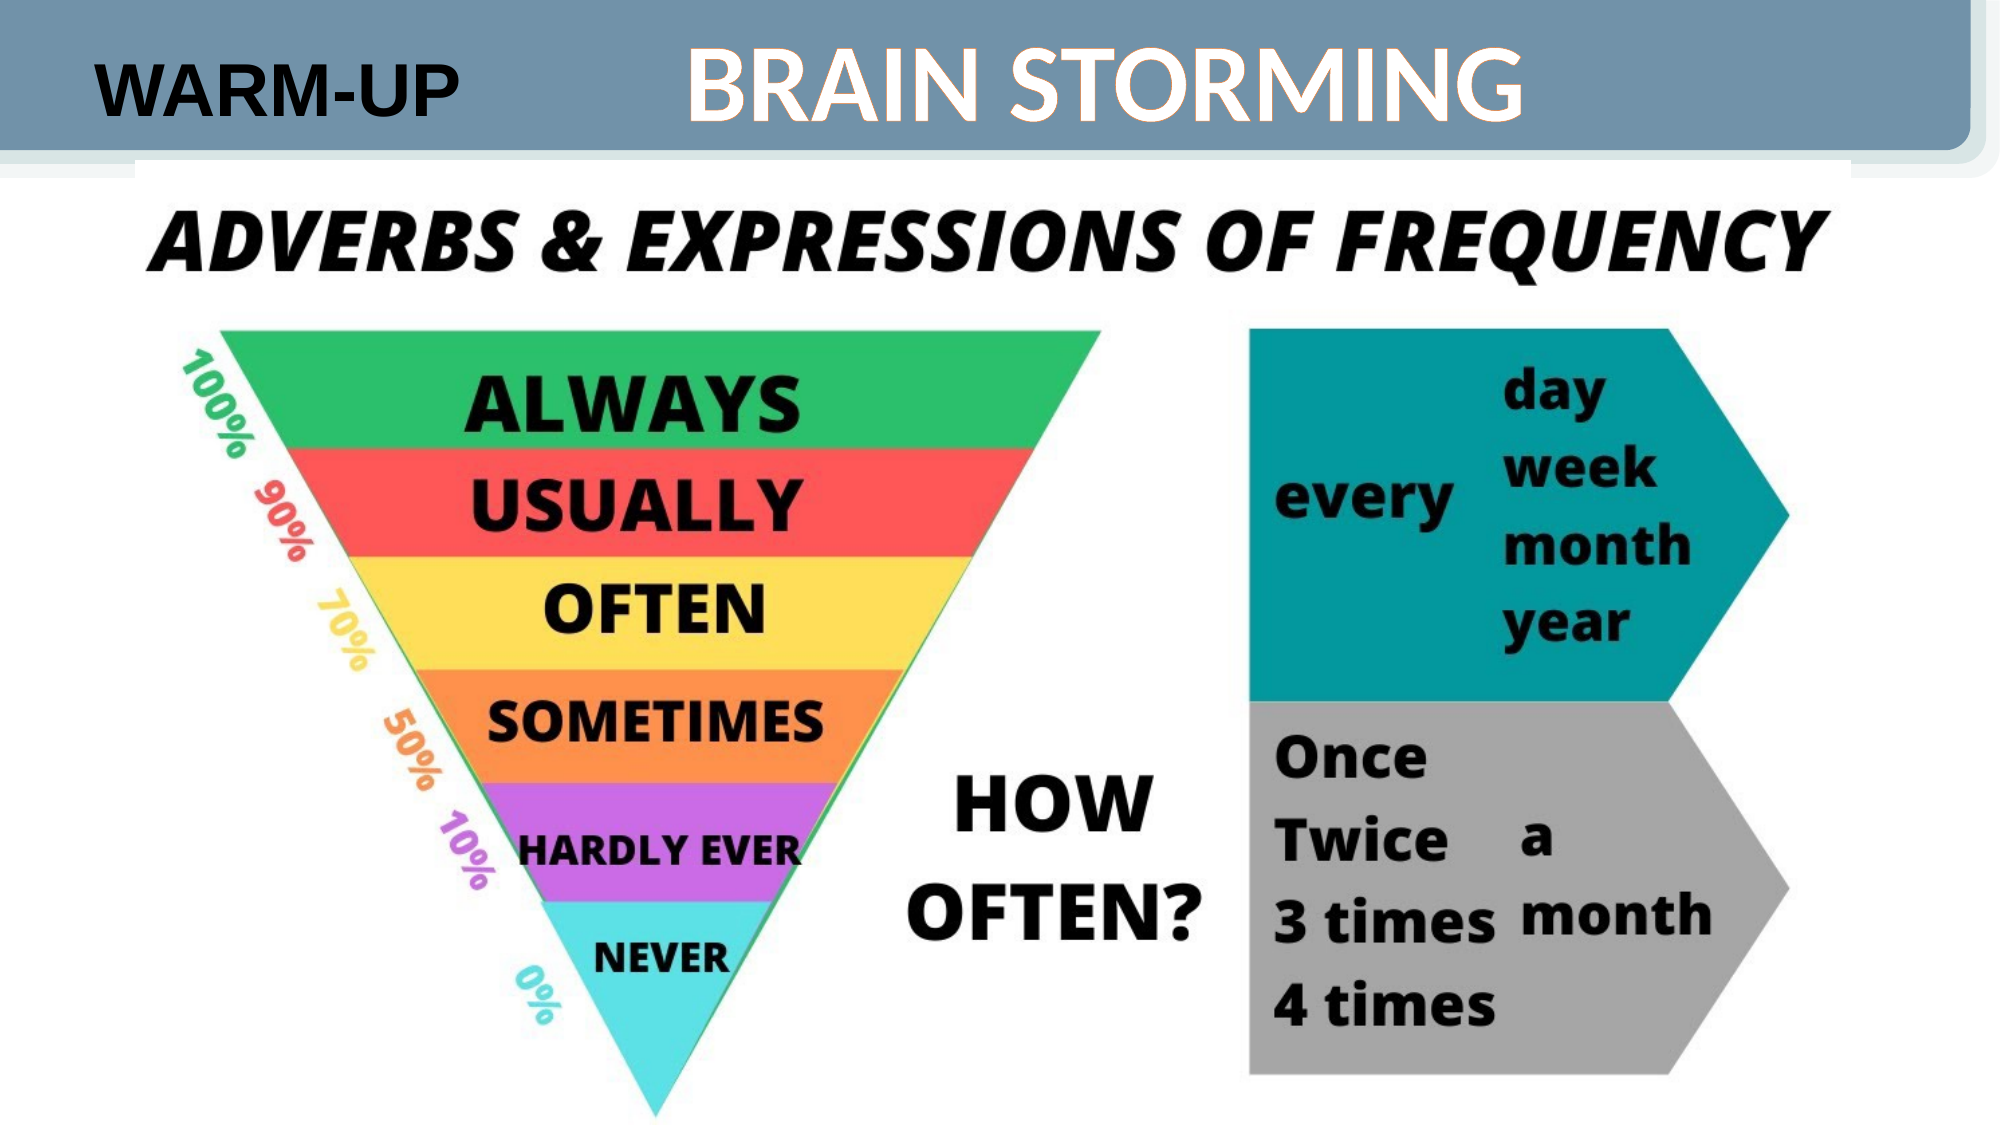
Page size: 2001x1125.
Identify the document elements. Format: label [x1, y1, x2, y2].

text_box [0, 0, 2000, 178]
picture [135, 160, 1851, 1125]
